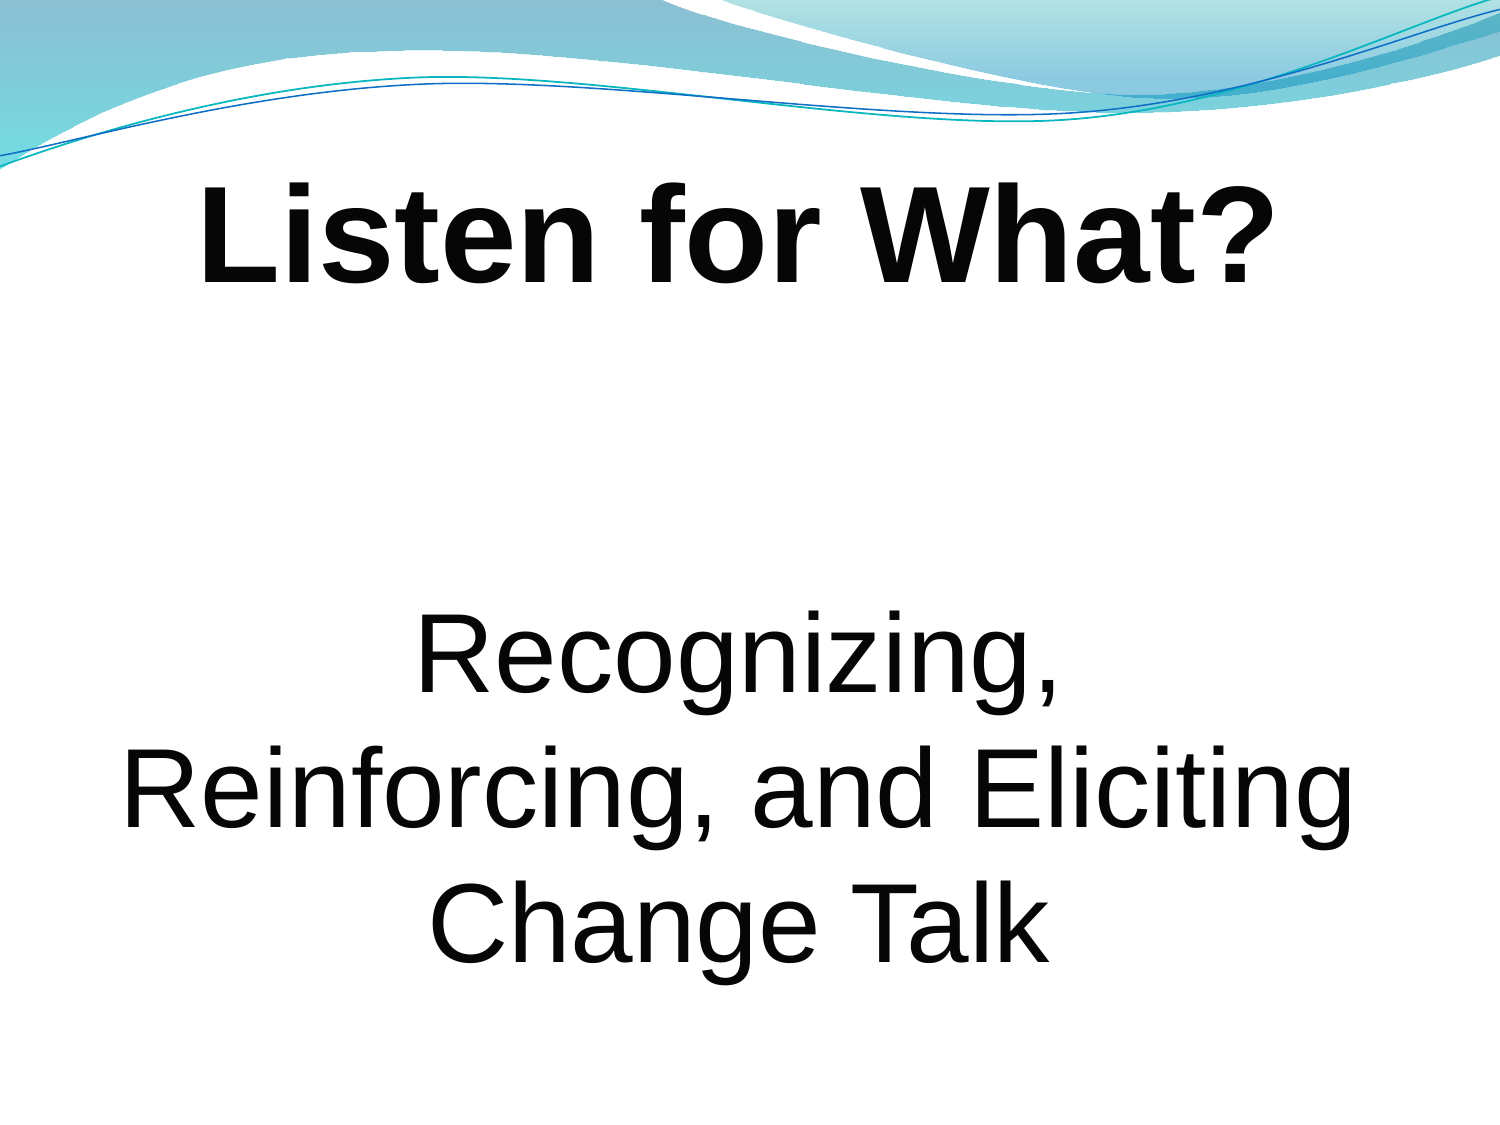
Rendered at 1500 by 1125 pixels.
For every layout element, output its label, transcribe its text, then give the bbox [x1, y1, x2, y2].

text_box Listen for What? Recognizing, Reinforcing, and Eliciting Change Talk [99, 137, 1377, 993]
